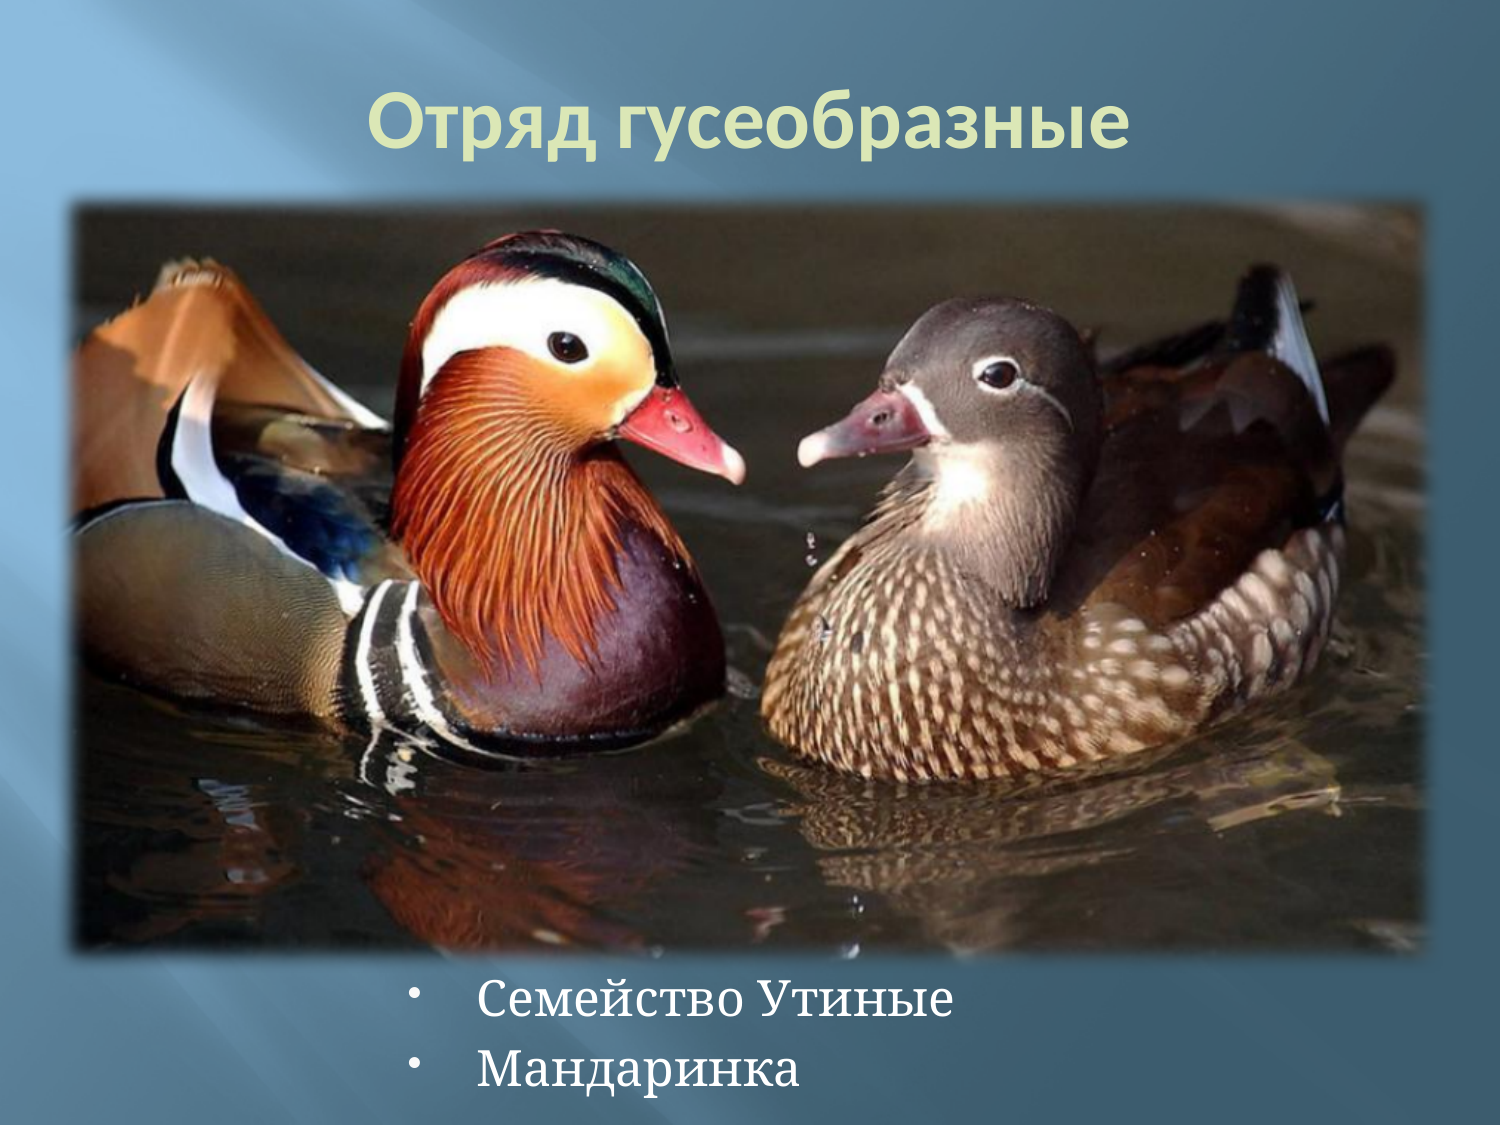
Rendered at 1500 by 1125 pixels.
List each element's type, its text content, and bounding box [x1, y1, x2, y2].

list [52, 184, 1445, 973]
text_box Семейство Утиные Мандаринка [371, 981, 1022, 1094]
title Отряд гусеобразные [75, 45, 1425, 182]
